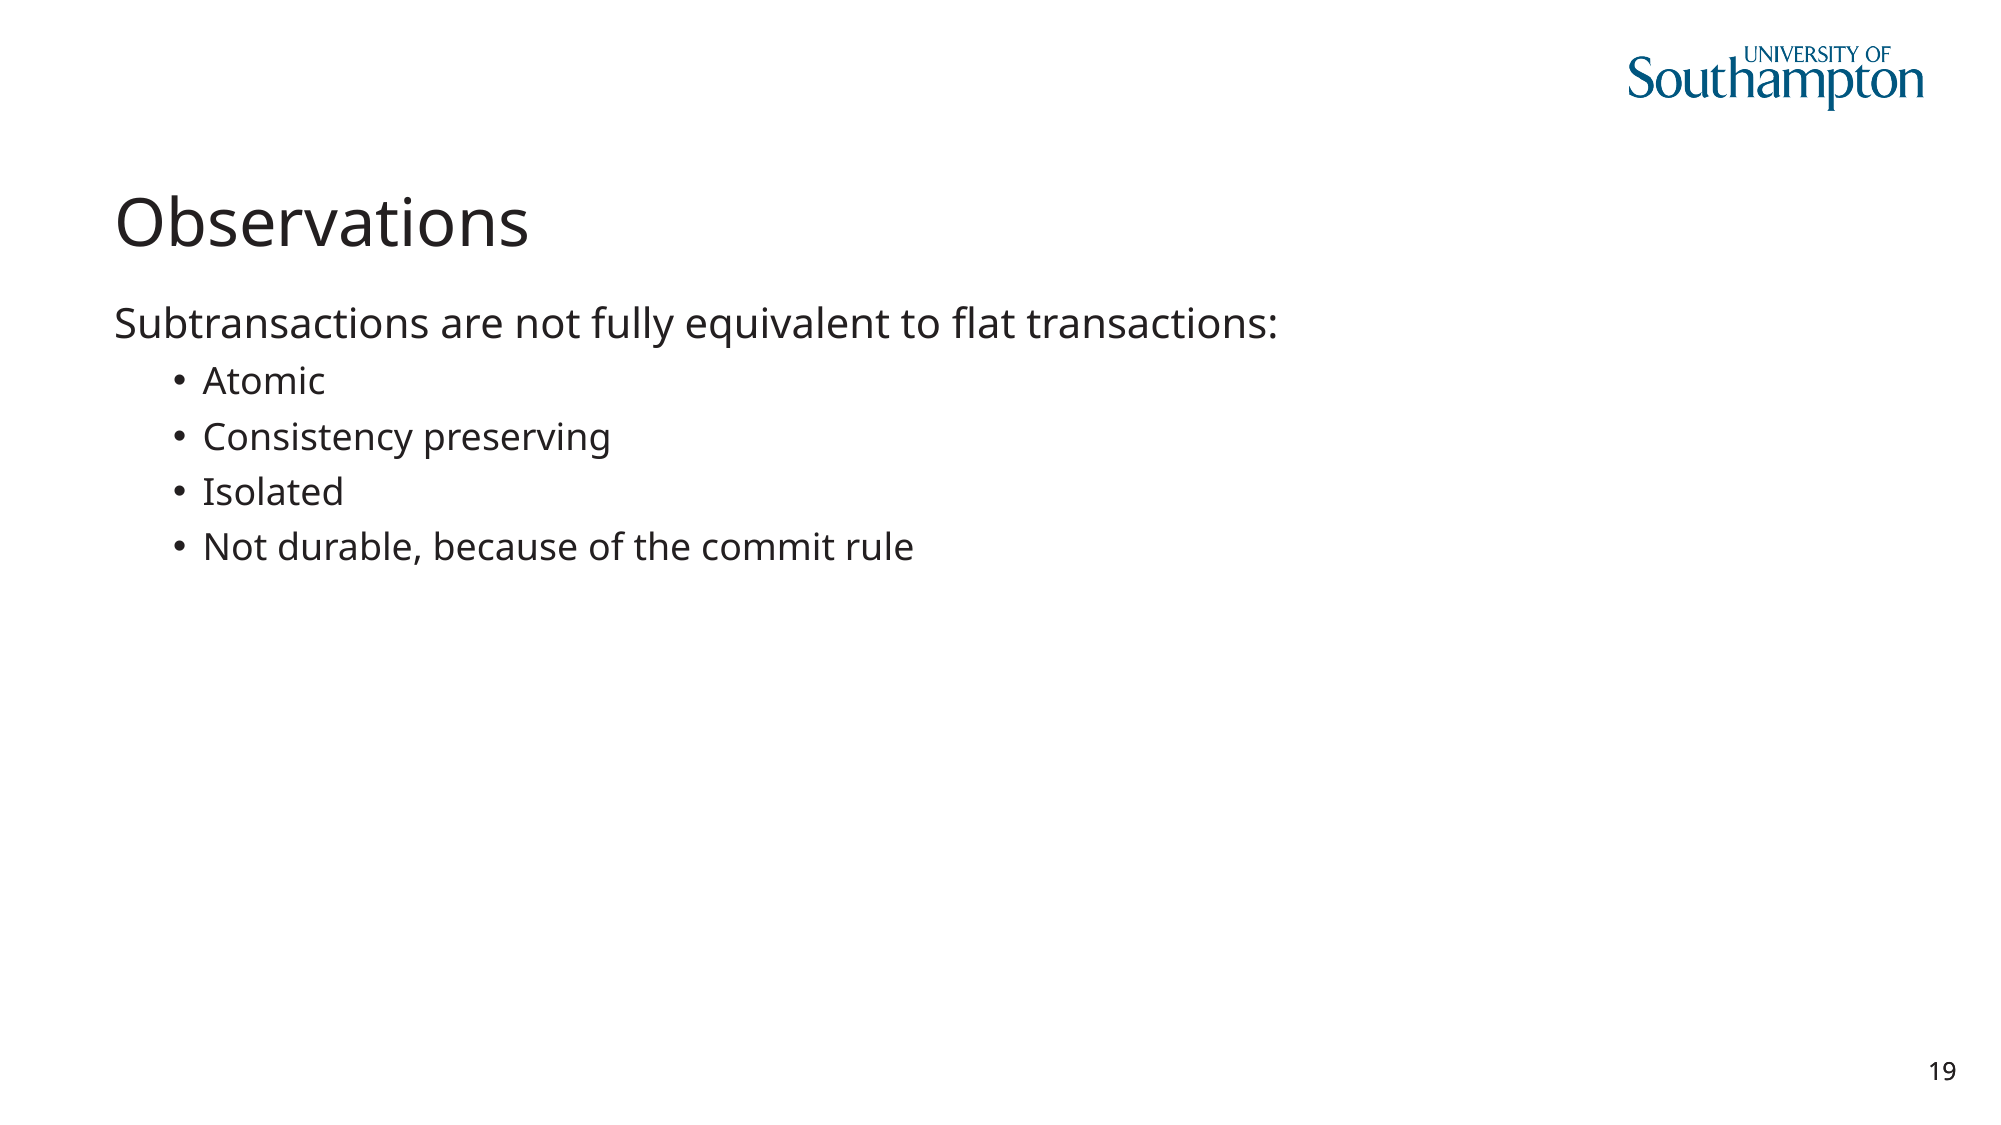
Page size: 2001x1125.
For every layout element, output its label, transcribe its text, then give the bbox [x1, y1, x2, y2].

picture [1869, 48, 1877, 60]
title Observations [102, 113, 1898, 268]
list Subtransactions are not fully equivalent to flat transactions: Atomic Consistency preserving Isolated Not durable, because of the commit rule [102, 290, 1898, 1024]
picture [1629, 46, 1924, 111]
slide_number 19 [1897, 1046, 1969, 1094]
picture [1629, 71, 1648, 95]
